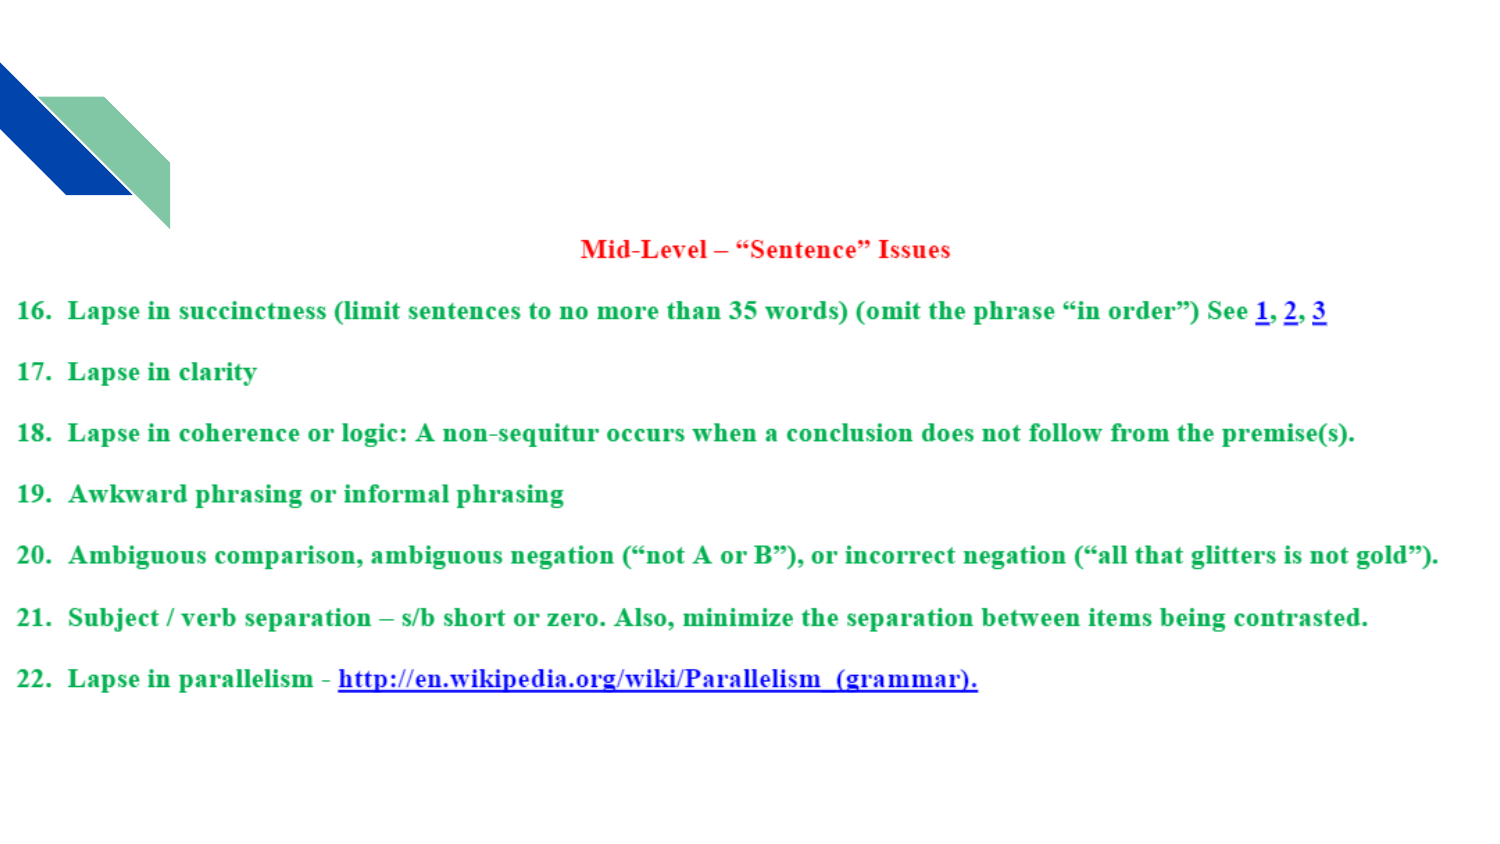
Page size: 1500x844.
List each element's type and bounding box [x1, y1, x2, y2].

picture [0, 230, 1500, 707]
